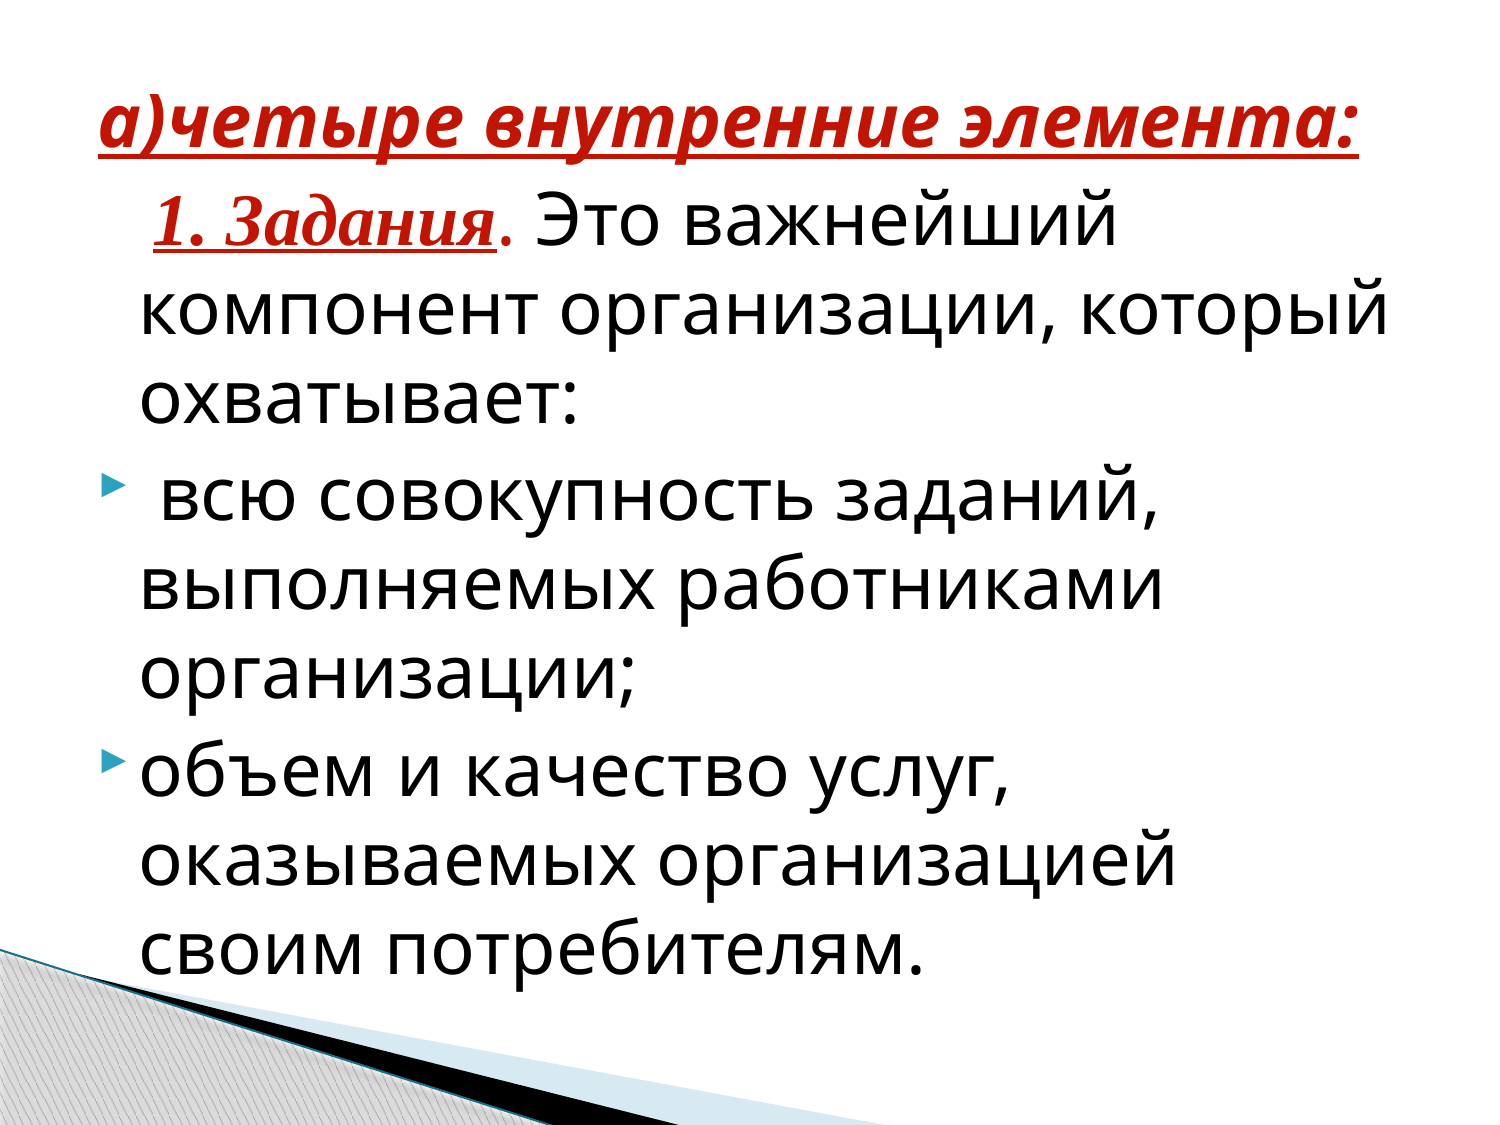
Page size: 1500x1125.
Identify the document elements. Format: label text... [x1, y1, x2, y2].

list а)четыре внутренние элемента: 1. Задания. Это важнейший компонент организации, который охватывает: всю совокупность заданий, выполняемых работниками организации; объем и качество услуг, оказываемых организацией своим потребителям. [64, 66, 1425, 1000]
